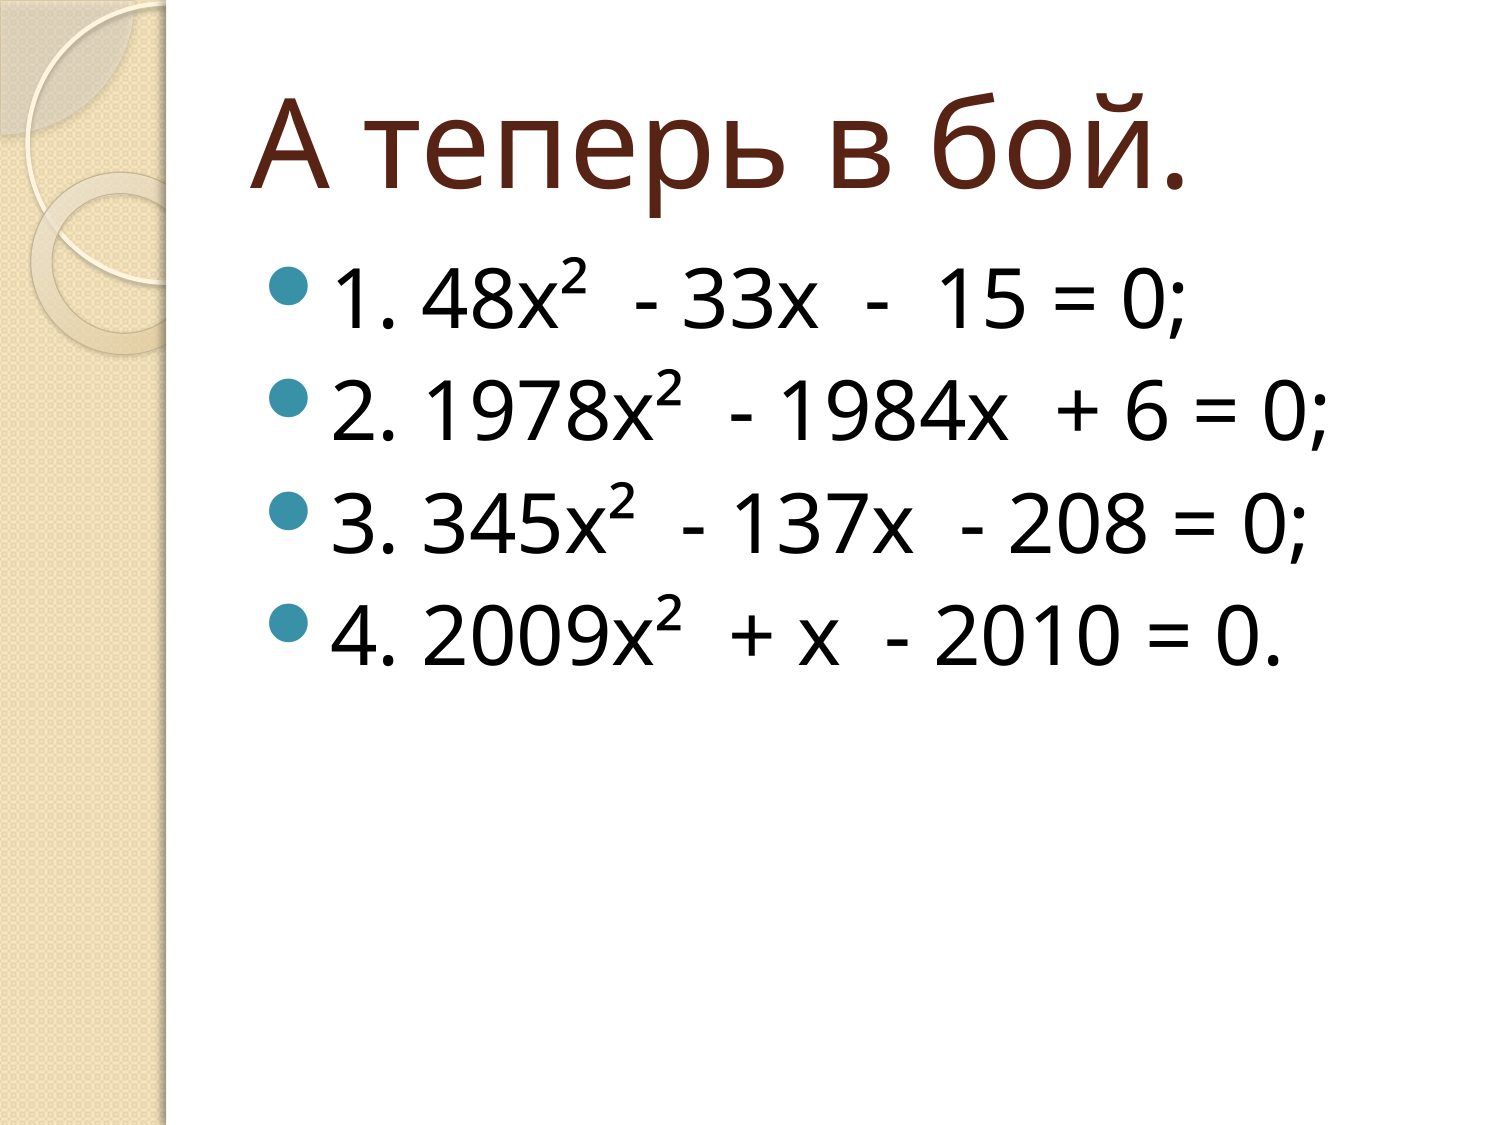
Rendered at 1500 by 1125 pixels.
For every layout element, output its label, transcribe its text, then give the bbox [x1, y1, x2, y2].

title А теперь в бой. [235, 45, 1466, 233]
list 1. 48х² - 33х - 15 = 0; 2. 1978х² - 1984х + 6 = 0; 3. 345х² - 137х - 208 = 0; 4. 2009х² + х - 2010 = 0. [235, 237, 1466, 1025]
